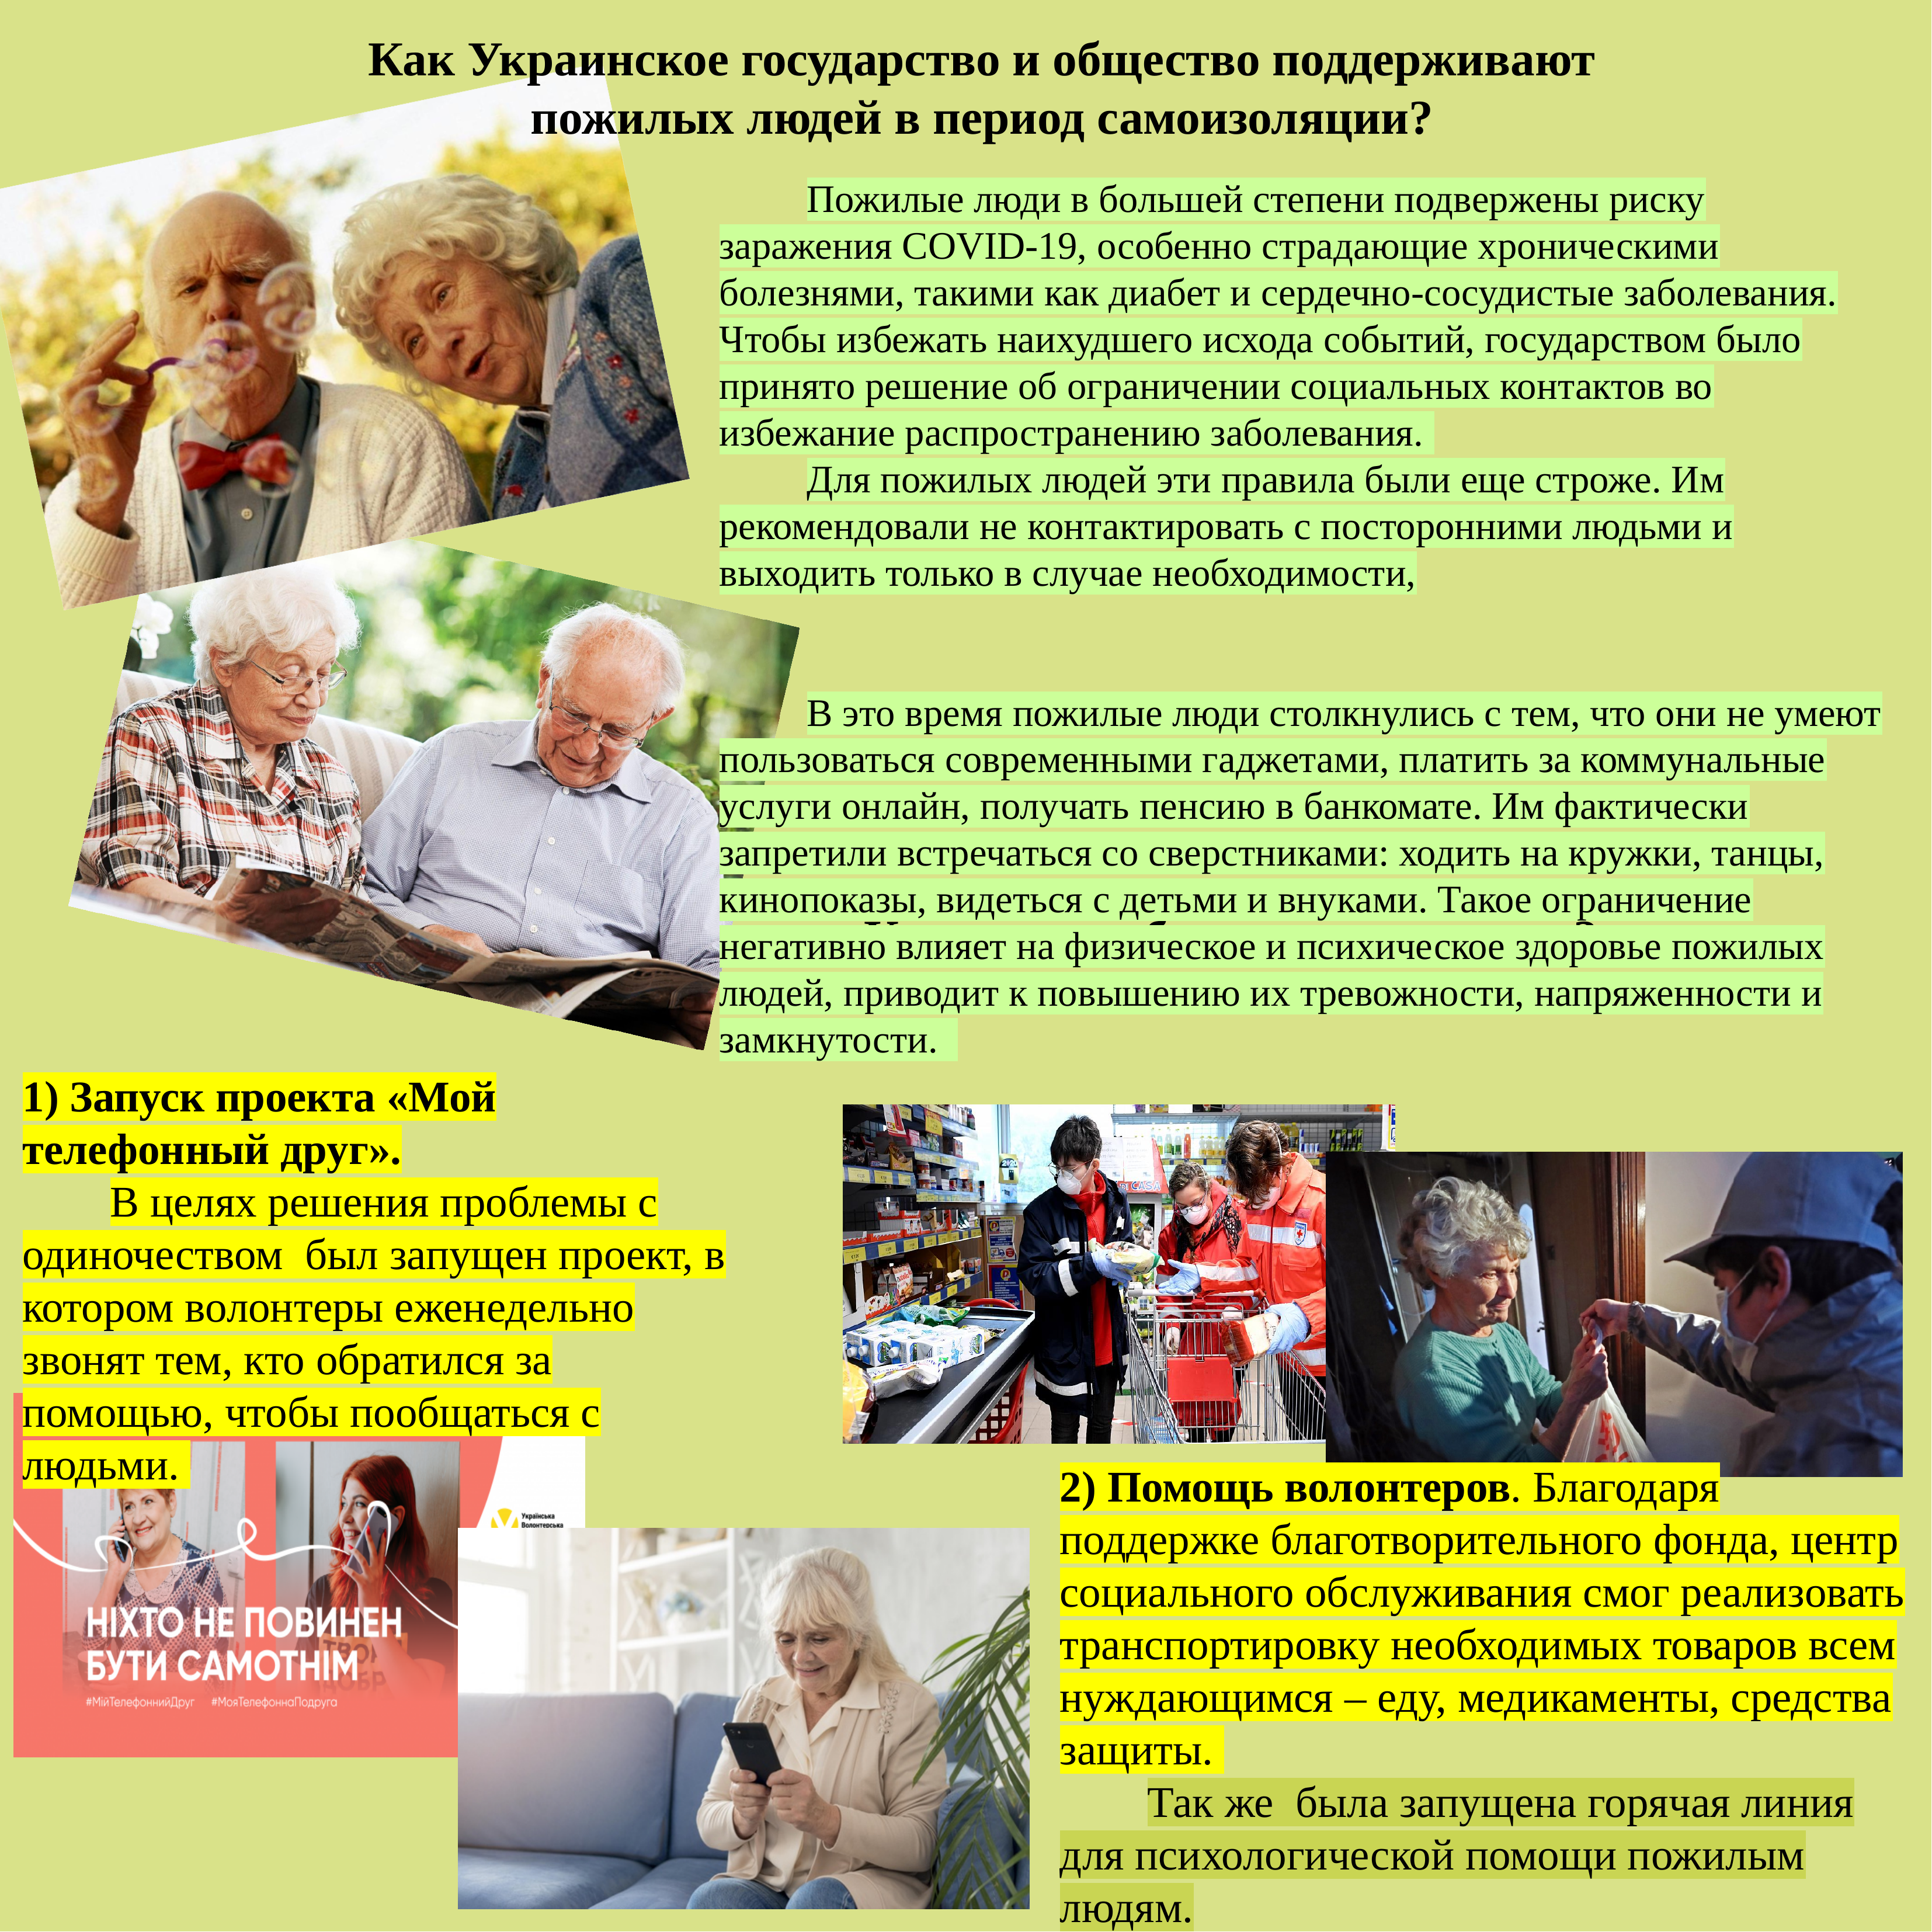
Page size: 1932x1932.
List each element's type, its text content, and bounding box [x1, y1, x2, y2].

text_box Пожилые люди в большей степени подвержены риску заражения COVID-19, особенно страдающие хроническими болезнями, такими как диабет и сердечно-сосудистые заболевания. Чтобы избежать наихудшего исхода событий, государством было принято решение об ограничении социальных контактов во избежание распространению заболевания. Для пожилых людей эти правила были еще строже. Им рекомендовали не контактировать с посторонними людьми и выходить только в случае необходимости, В это время пожилые люди столкнулись с тем, что они не умеют пользоваться современными гаджетами, платить за коммунальные услуги онлайн, получать пенсию в банкомате. Им фактически запретили встречаться со сверстниками: ходить на кружки, танцы, кинопоказы, видеться с детьми и внуками. Такое ограничение негативно влияет на физическое и психическое здоровье пожилых людей, приводит к повышению их тревожности, напряженности и замкнутости. [710, 169, 1892, 1065]
picture [0, 123, 759, 1050]
text_box 2) Помощь волонтеров. Благодаря поддержке благотворительного фонда, центр социального обслуживания смог реализовать транспортировку необходимых товаров всем нуждающимся – еду, медикаменты, средства защиты. Так же была запущена горячая линия для психологической помощи пожилым людям. [1051, 1453, 1918, 1931]
text_box 1) Запуск проекта «Мой телефонный друг». В целях решения проблемы с одиночеством был запущен проект, в котором волонтеры еженедельно звонят тем, кто обратился за помощью, чтобы пообщаться с людьми. [13, 1063, 745, 1493]
picture [13, 1393, 1030, 1909]
text_box Как Украинское государство и общество поддерживают пожилых людей в период самоизоляции? [307, 22, 1658, 148]
picture [842, 1104, 1903, 1477]
